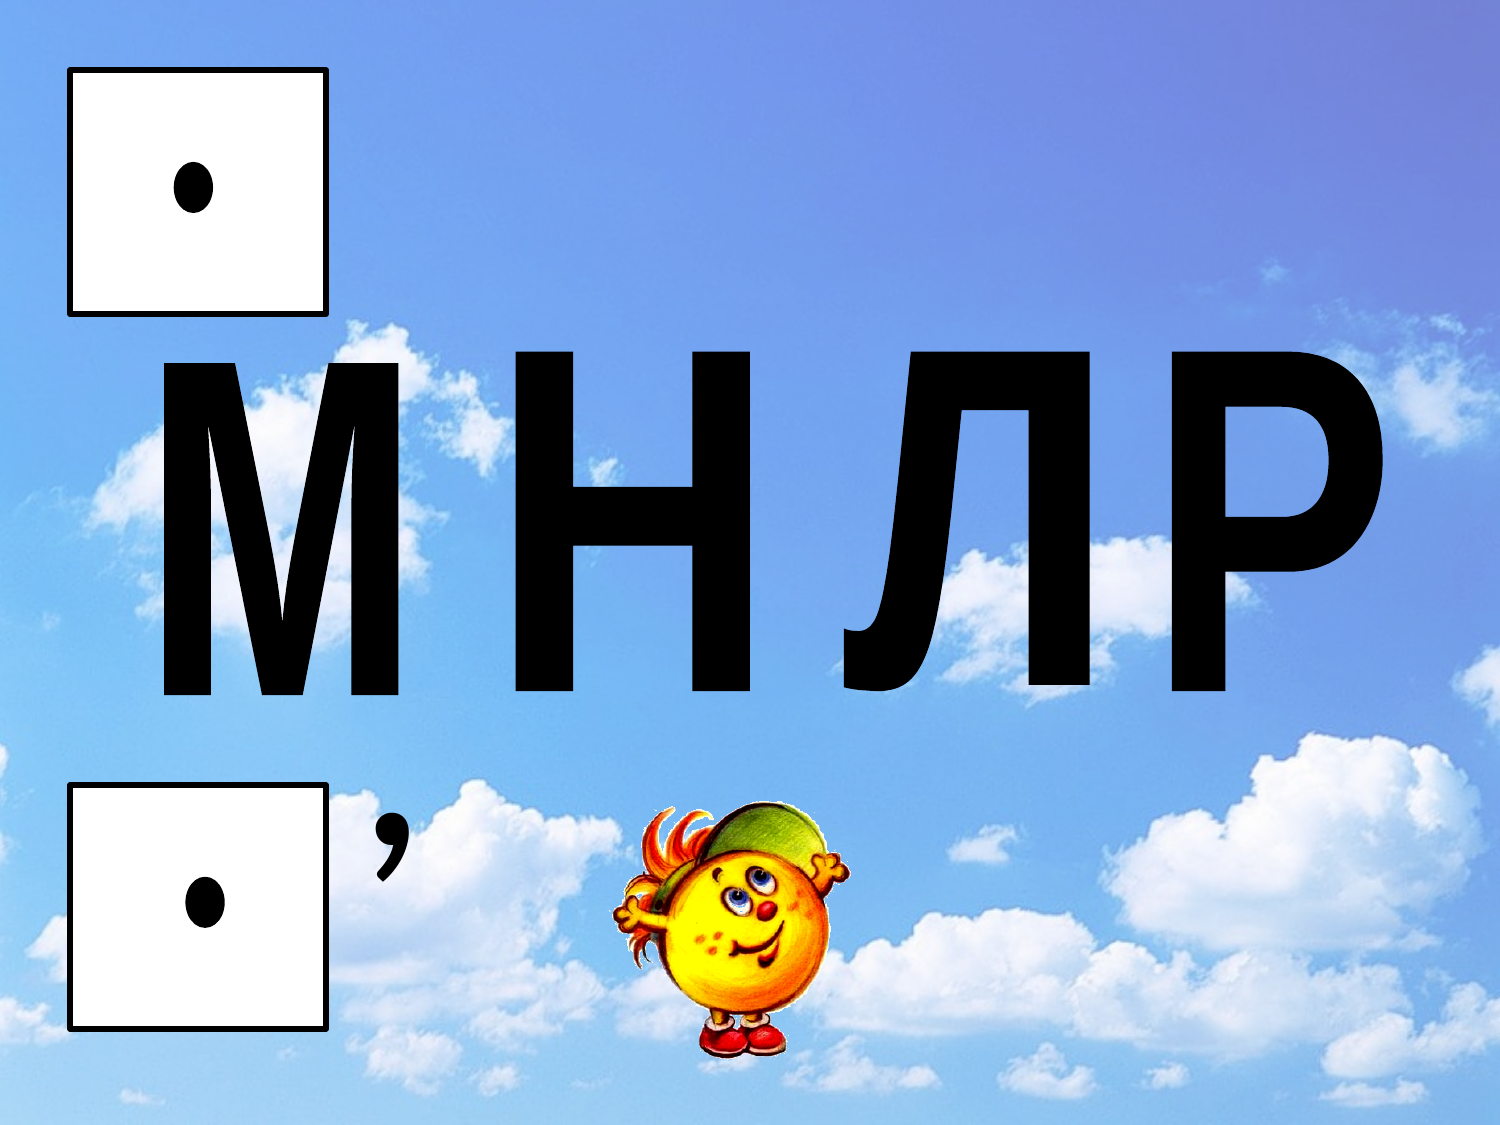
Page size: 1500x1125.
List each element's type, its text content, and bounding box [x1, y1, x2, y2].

text_box [173, 161, 214, 213]
text_box , [81, 550, 457, 911]
text_box [68, 68, 328, 316]
picture [609, 796, 853, 1061]
text_box [185, 876, 225, 928]
text_box [68, 783, 328, 1031]
